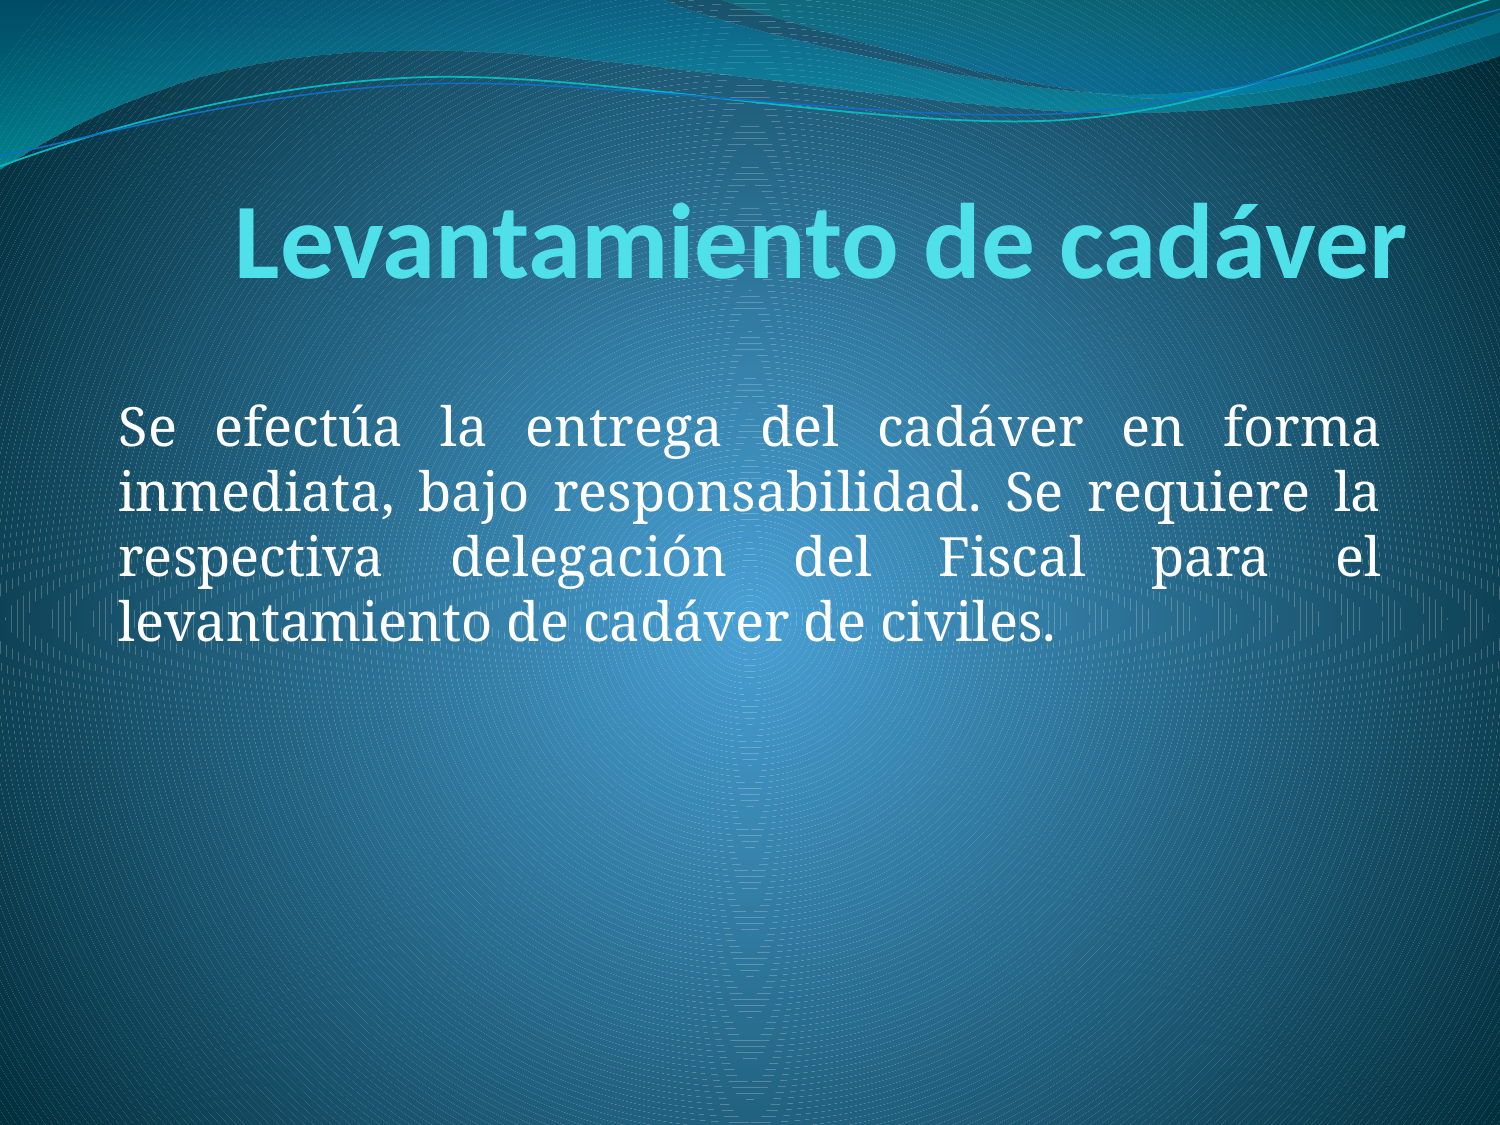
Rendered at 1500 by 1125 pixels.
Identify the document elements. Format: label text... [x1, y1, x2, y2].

subtitle Se efectúa la entrega del cadáver en forma inmediata, bajo responsabilidad. Se requiere la respectiva delegación del Fiscal para el levantamiento de cadáver de civiles. [118, 385, 1394, 1035]
title Levantamiento de cadáver [234, 59, 1450, 301]
